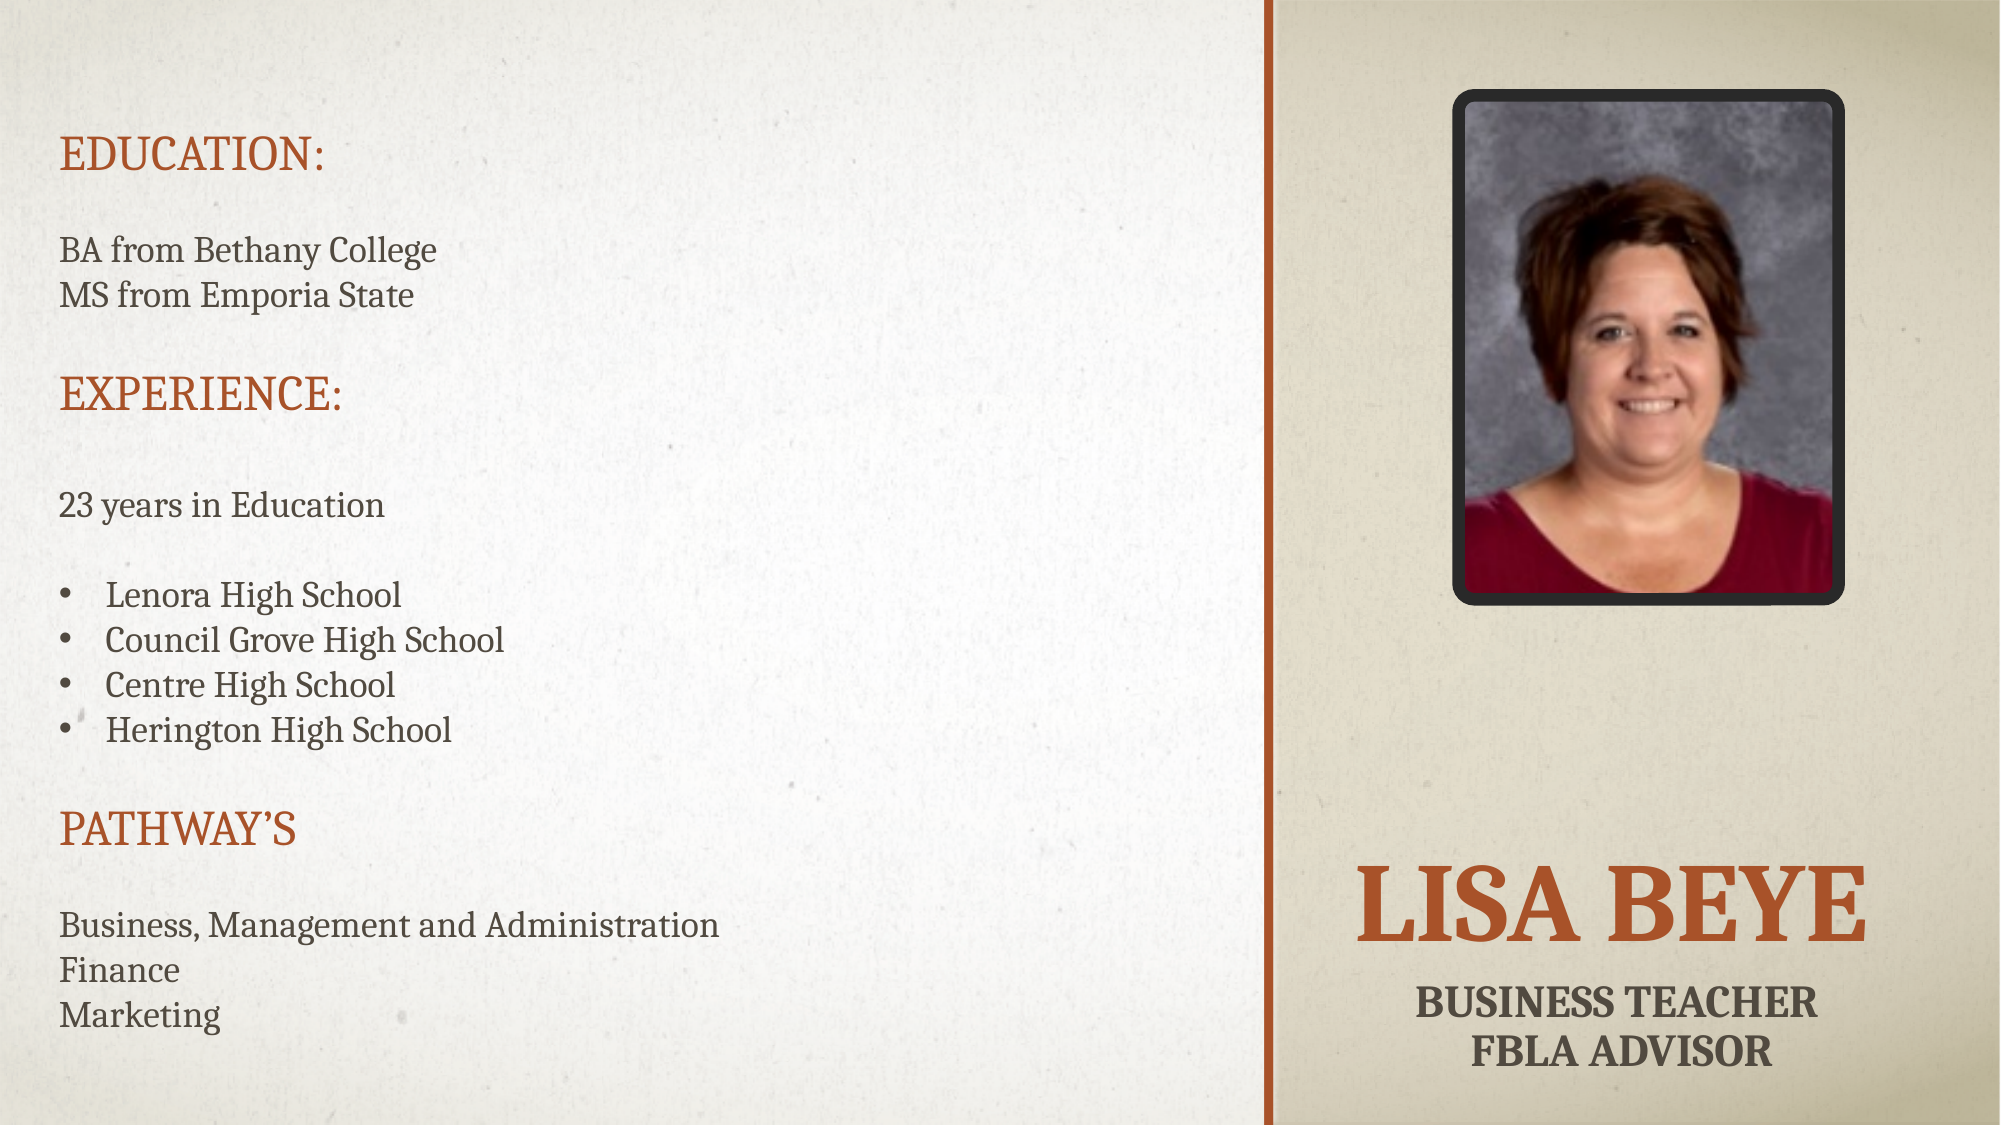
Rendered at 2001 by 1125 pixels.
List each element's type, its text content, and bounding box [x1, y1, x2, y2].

list Business Teacher FBLA Advisor [1243, 970, 2000, 1125]
picture [0, 0, 1264, 1125]
text_box EDUCATION: BA from Bethany College MS from Emporia State EXPERIENCE: 23 years in Education Lenora High School Council Grove High School Centre High School Herington High School PATHWAY’S Business, Management and Administration Finance Marketing [43, 112, 1150, 1088]
title Lisa BEye [1339, 786, 2000, 970]
picture [1278, 0, 2001, 1125]
